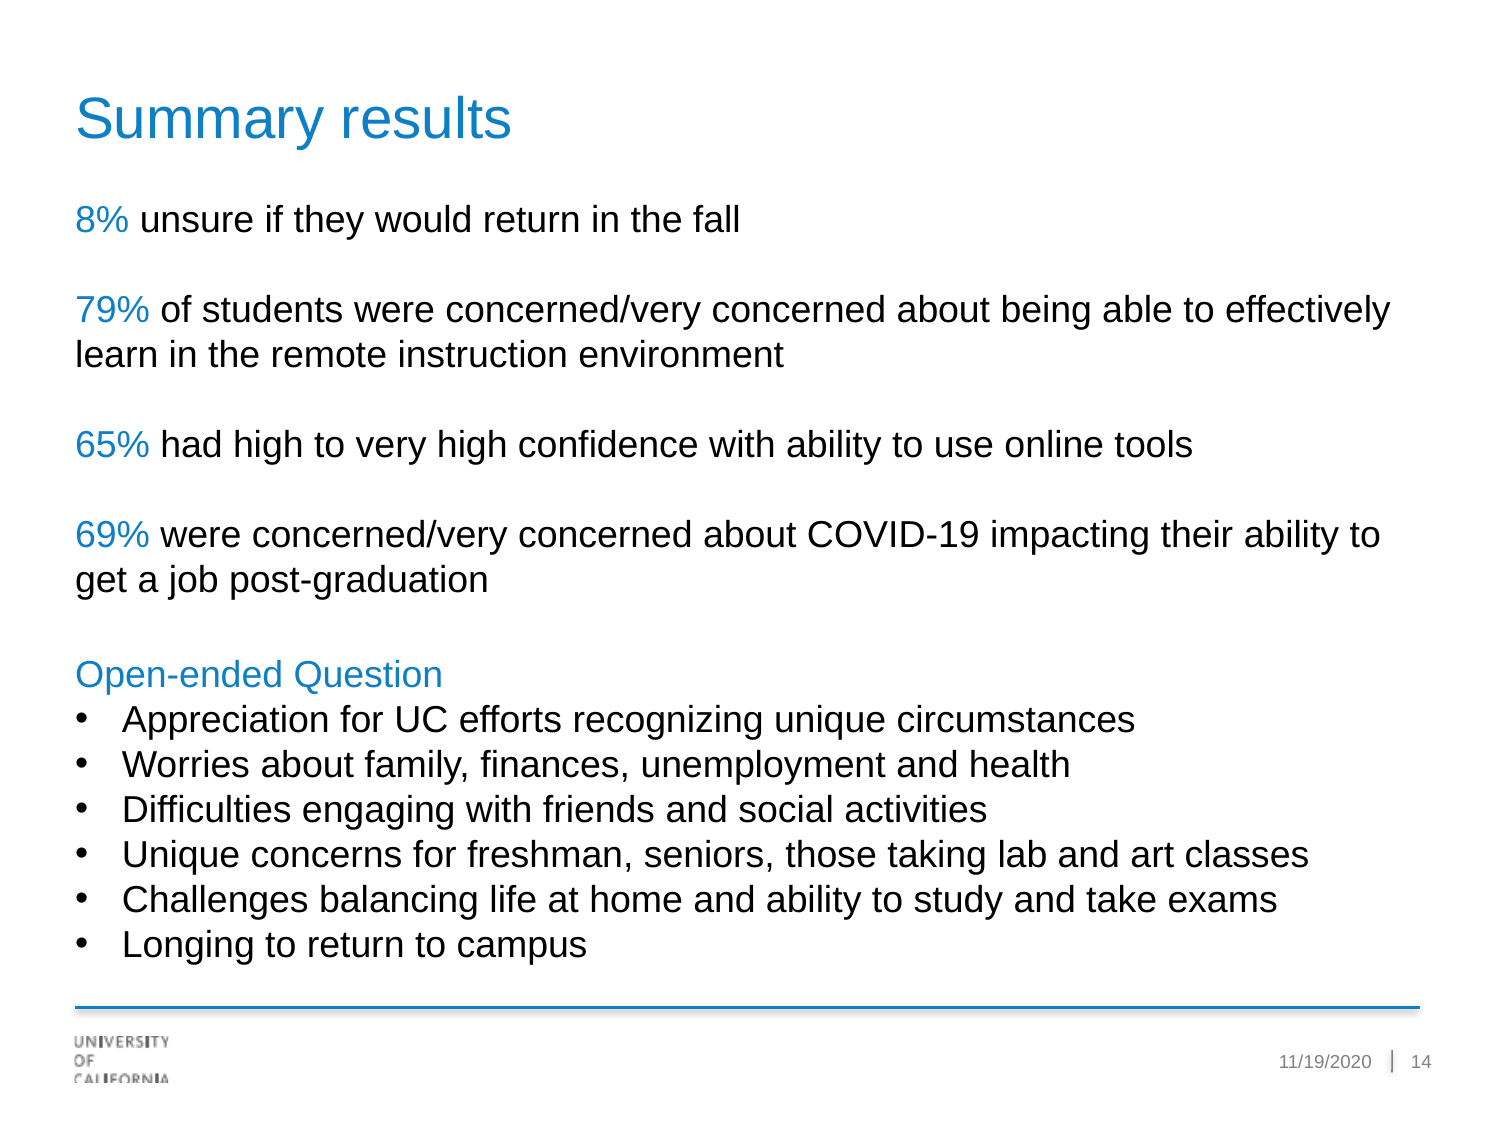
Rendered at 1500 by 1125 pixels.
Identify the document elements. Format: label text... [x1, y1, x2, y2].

slide_number 14 [1410, 1049, 1456, 1073]
list Summary results 8% unsure if they would return in the fall 79% of students were concerned/very concerned about being able to effectively learn in the remote instruction environment 65% had high to very high confidence with ability to use online tools 69% were concerned/very concerned about COVID-19 impacting their ability to get a job post-graduation Open-ended Question Appreciation for UC efforts recognizing unique circumstances Worries about family, finances, unemployment and health Difficulties engaging with friends and social activities Unique concerns for freshman, seniors, those taking lab and art classes Challenges balancing life at home and ability to study and take exams Longing to return to campus [75, 79, 1410, 965]
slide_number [1192, 1049, 1372, 1095]
